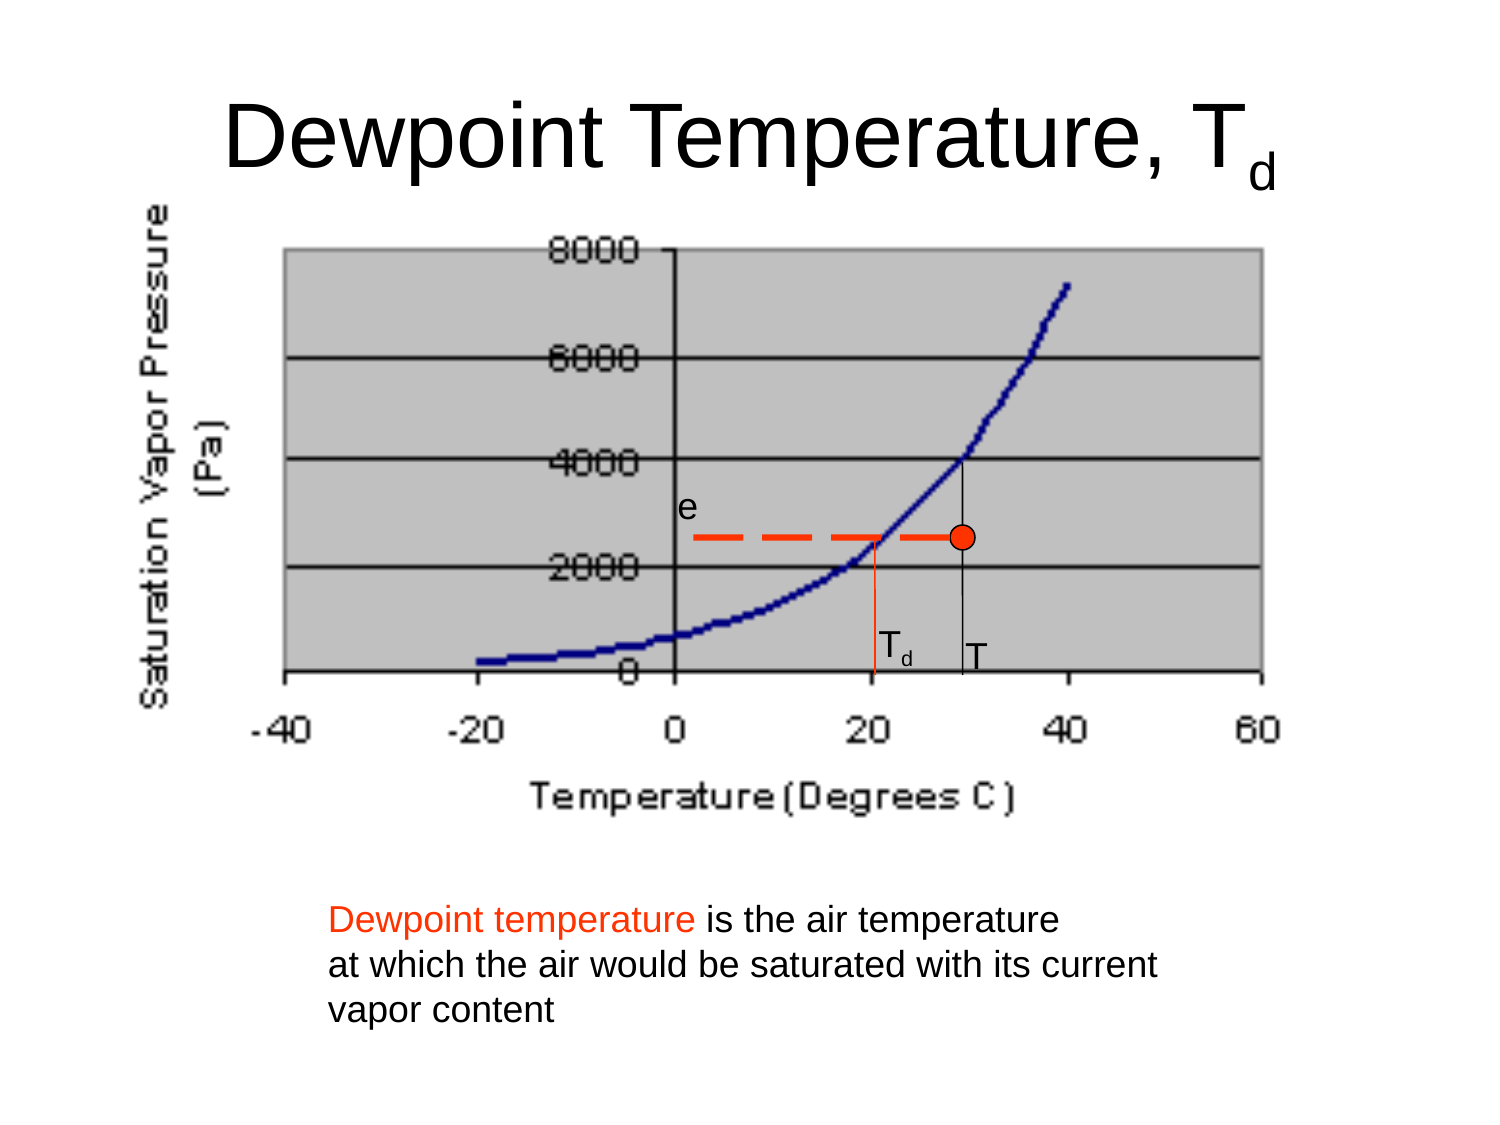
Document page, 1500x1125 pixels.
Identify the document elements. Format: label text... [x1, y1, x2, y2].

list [99, 199, 1301, 845]
title Dewpoint Temperature, Td [75, 45, 1425, 233]
text_box Dewpoint temperature is the air temperature at which the air would be saturated with its current vapor content [313, 887, 1184, 1083]
